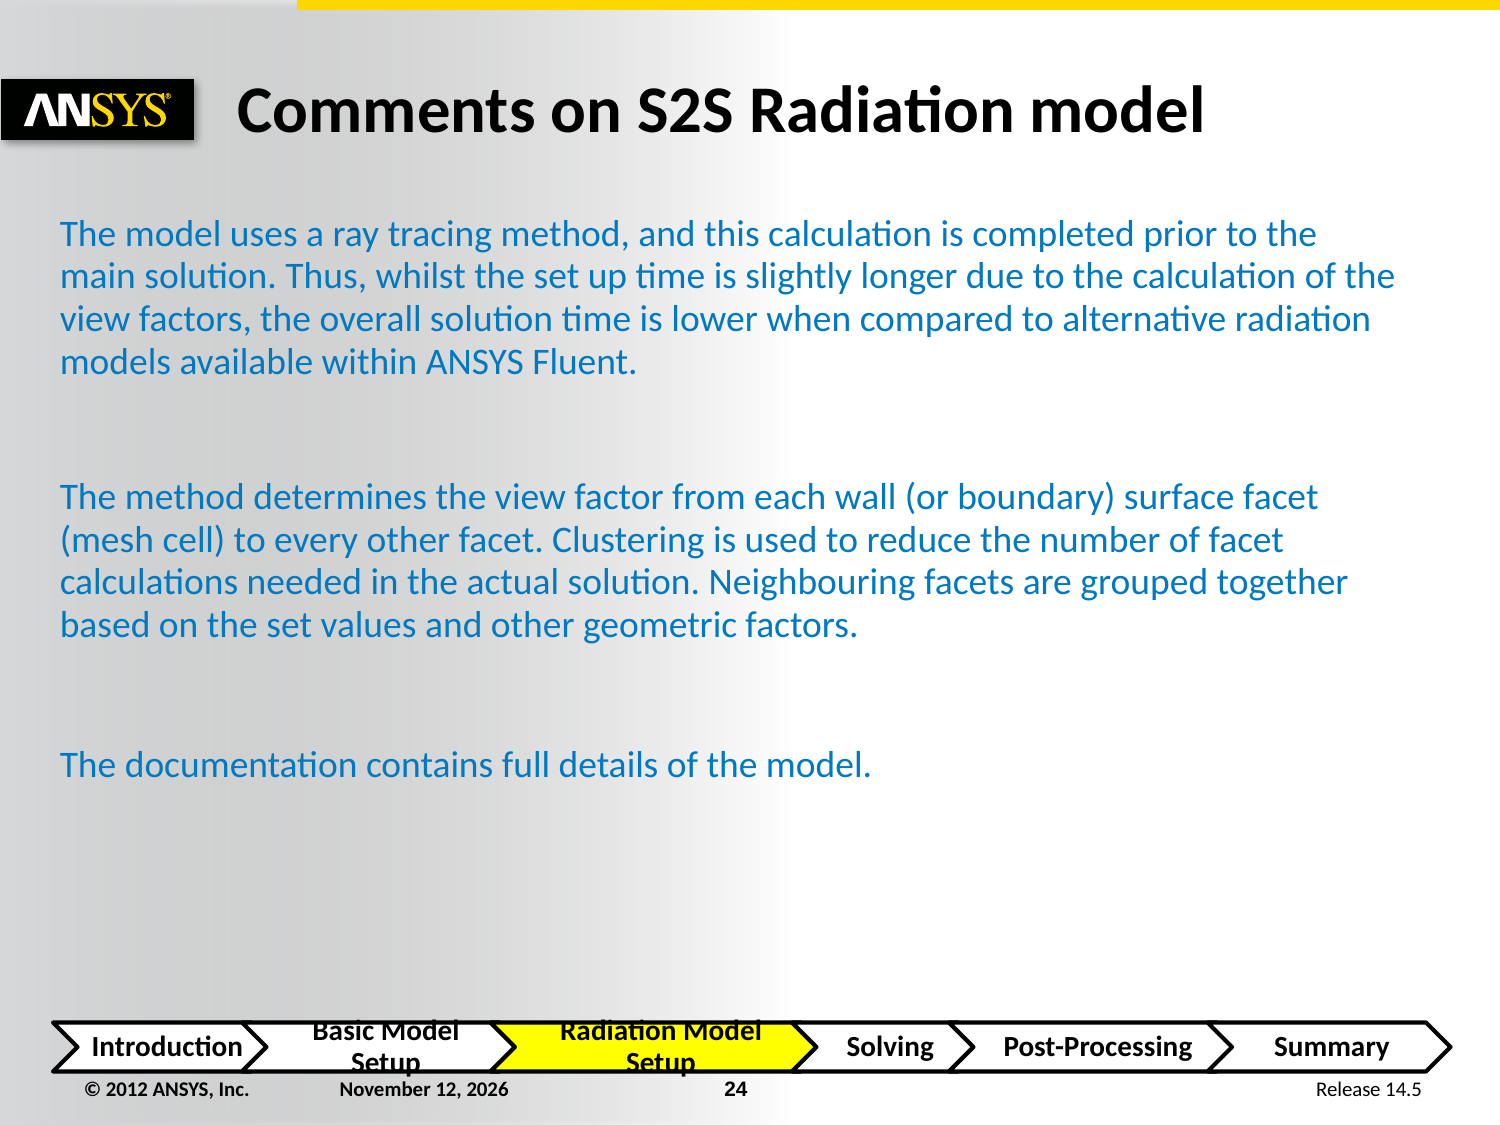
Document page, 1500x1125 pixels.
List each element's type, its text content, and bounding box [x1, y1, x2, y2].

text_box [52, 1022, 1451, 1072]
title Comments on S2S Radiation model [237, 74, 1407, 155]
list The model uses a ray tracing method, and this calculation is completed prior to the main solution. Thus, whilst the set up time is slightly longer due to the calculation of the view factors, the overall solution time is lower when compared to alternative radiation models available within ANSYS Fluent. The method determines the view factor from each wall (or boundary) surface facet (mesh cell) to every other facet. Clustering is used to reduce the number of facet calculations needed in the actual solution. Neighbouring facets are grouped together based on the set values and other geometric factors. The documentation contains full details of the model. [59, 211, 1403, 878]
